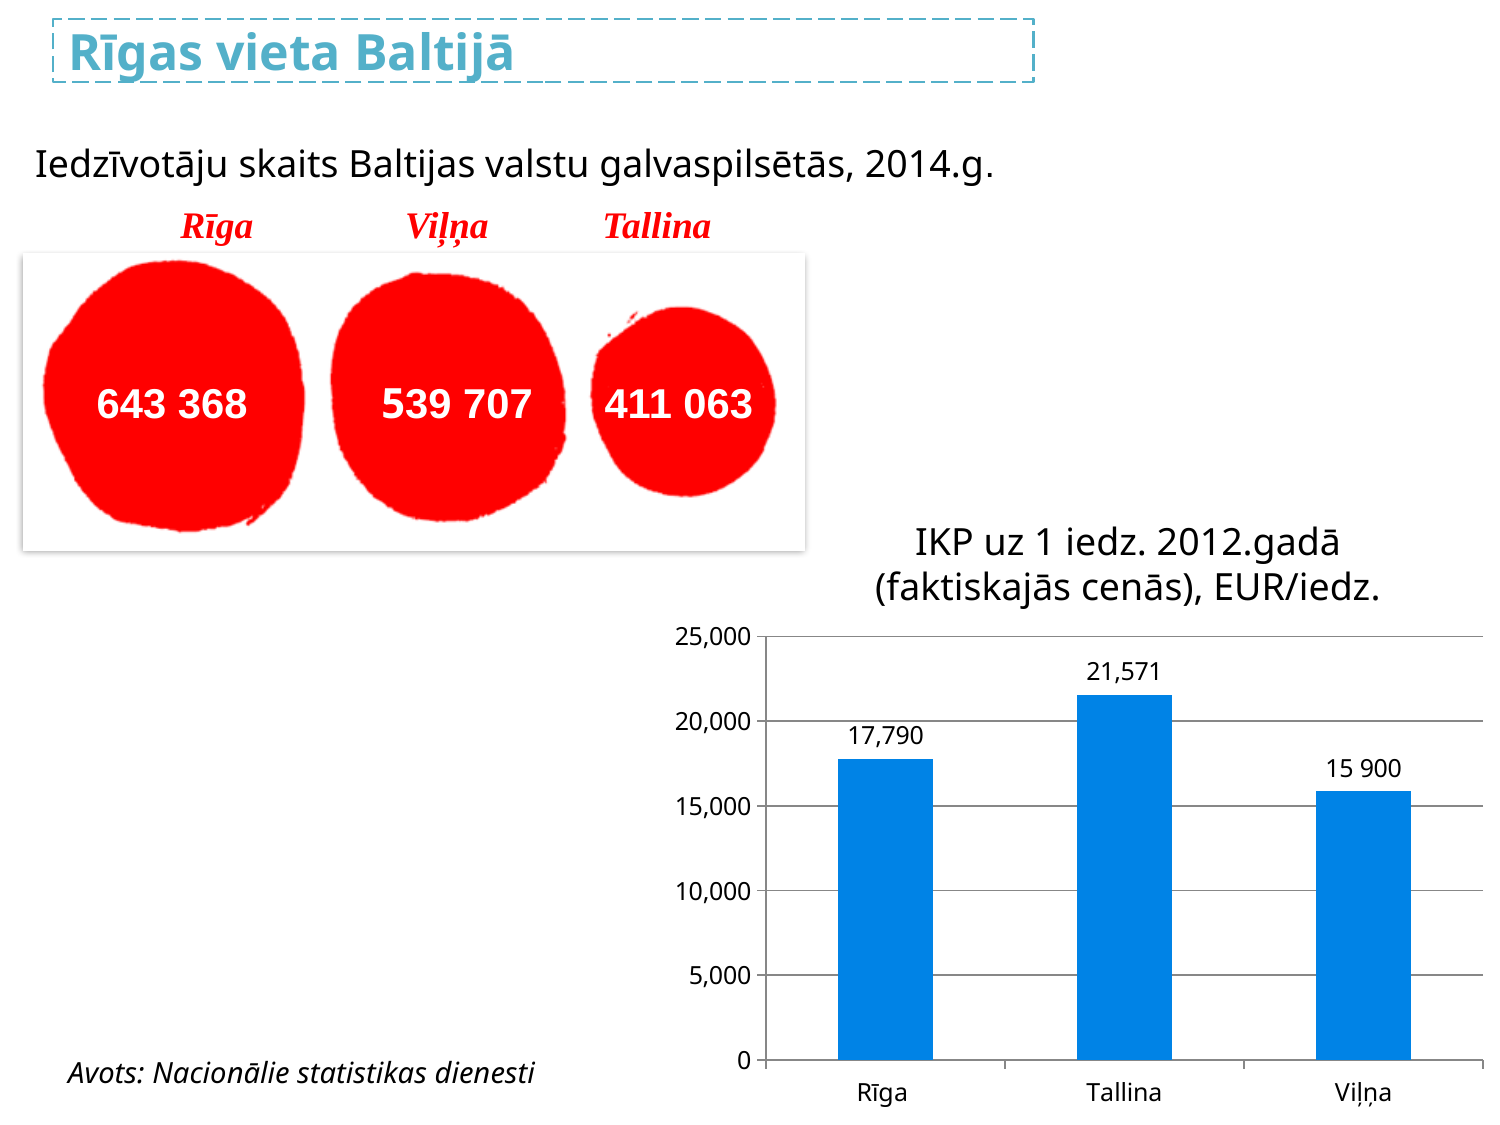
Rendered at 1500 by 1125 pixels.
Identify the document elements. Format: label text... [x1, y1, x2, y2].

chart [657, 608, 1500, 1120]
text_box Iedzīvotāju skaits Baltijas valstu galvaspilsētās, 2014.g. [0, 132, 1032, 193]
text_box Avots: Nacionālie statistikas dienesti [53, 1046, 653, 1125]
text_box Rīgas vieta Baltijā [53, 19, 1034, 83]
text_box Rīga Viļņa Tallina [98, 193, 1032, 254]
text_box IKP uz 1 iedz. 2012.gadā (faktiskajās cenās), EUR/iedz. [806, 510, 1450, 607]
picture [23, 253, 805, 551]
